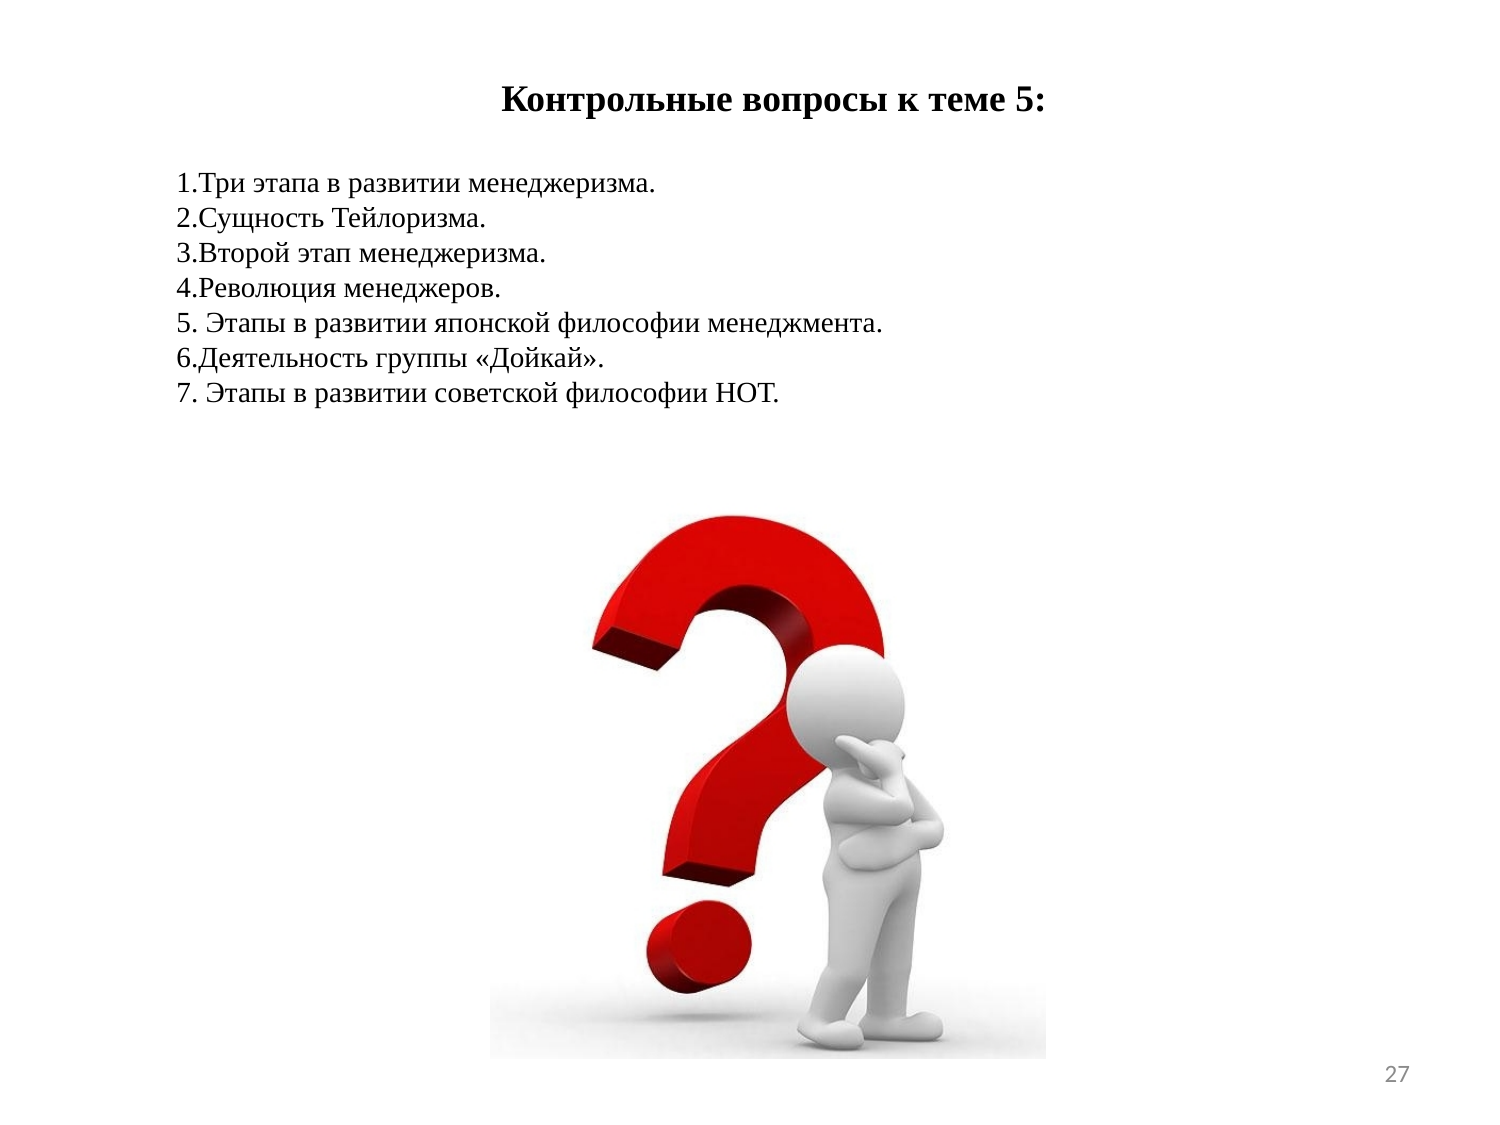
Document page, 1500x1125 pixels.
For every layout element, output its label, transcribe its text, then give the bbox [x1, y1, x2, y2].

picture [489, 503, 1046, 1059]
slide_number 27 [1074, 1042, 1425, 1103]
text_box Контрольные вопросы к теме 5: 1.Три этапа в развитии менеджеризма. 2.Сущность Тейлоризма. 3.Второй этап менеджеризма. 4.Революция менеджеров. 5. Этапы в развитии японской философии менеджмента. 6.Деятельность группы «Дойкай». 7. Этапы в развитии советской философии НОТ. [88, 66, 1460, 416]
